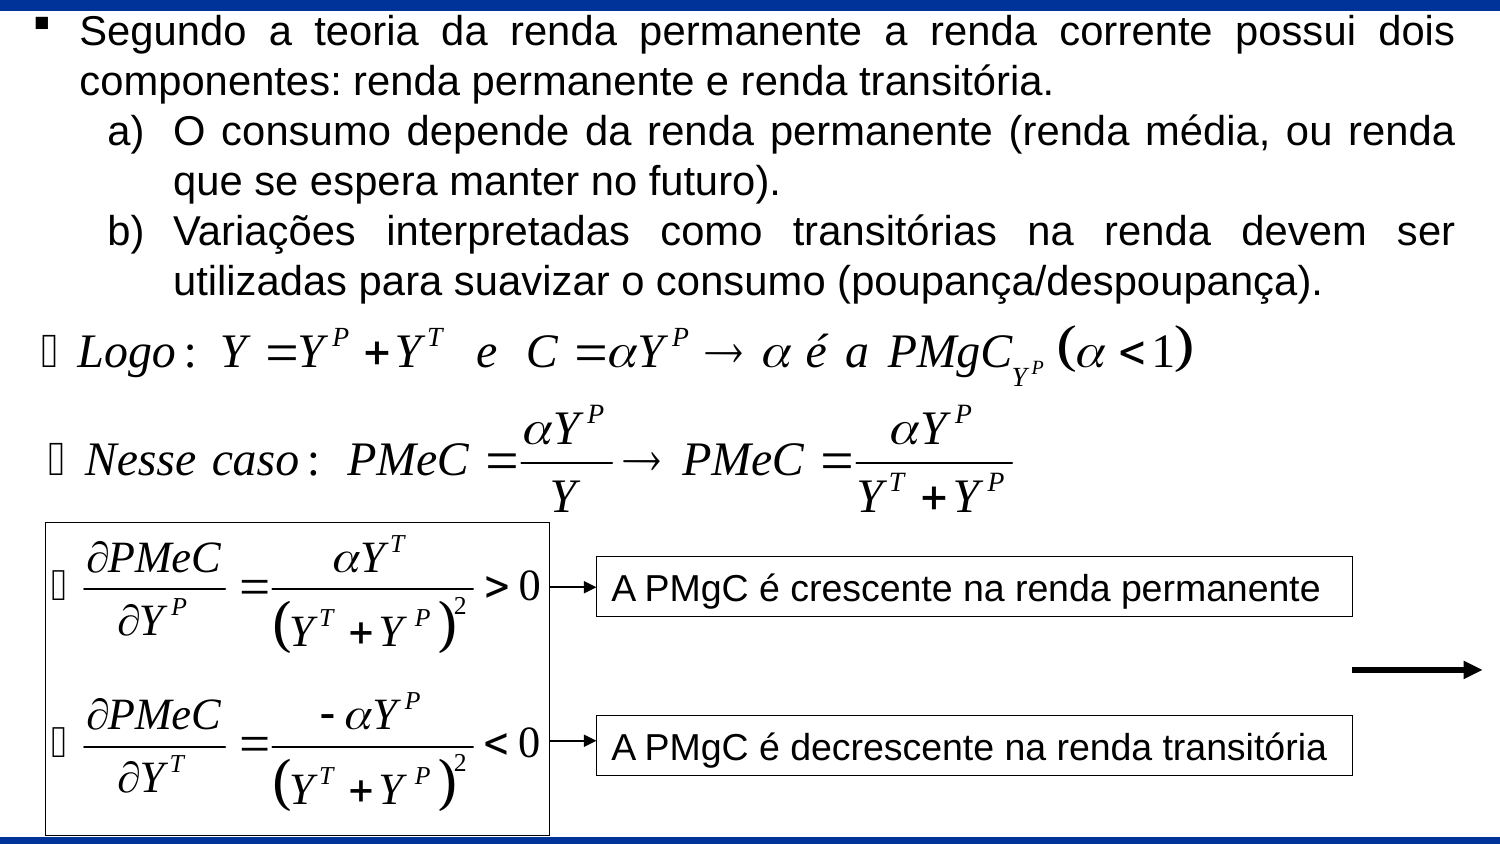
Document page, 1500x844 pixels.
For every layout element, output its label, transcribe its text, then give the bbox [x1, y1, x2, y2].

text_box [34, 315, 1200, 396]
text_box Segundo a teoria da renda permanente a renda corrente possui dois componentes: renda permanente e renda transitória. O consumo depende da renda permanente (renda média, ou renda que se espera manter no futuro). Variações interpretadas como transitórias na renda devem ser utilizadas para suavizar o consumo (poupança/despoupança). [17, 0, 1471, 312]
text_box A PMgC é decrescente na renda transitória [596, 715, 1353, 776]
text_box A PMgC é crescente na renda permanente [596, 556, 1353, 617]
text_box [45, 522, 550, 836]
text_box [41, 390, 1023, 524]
